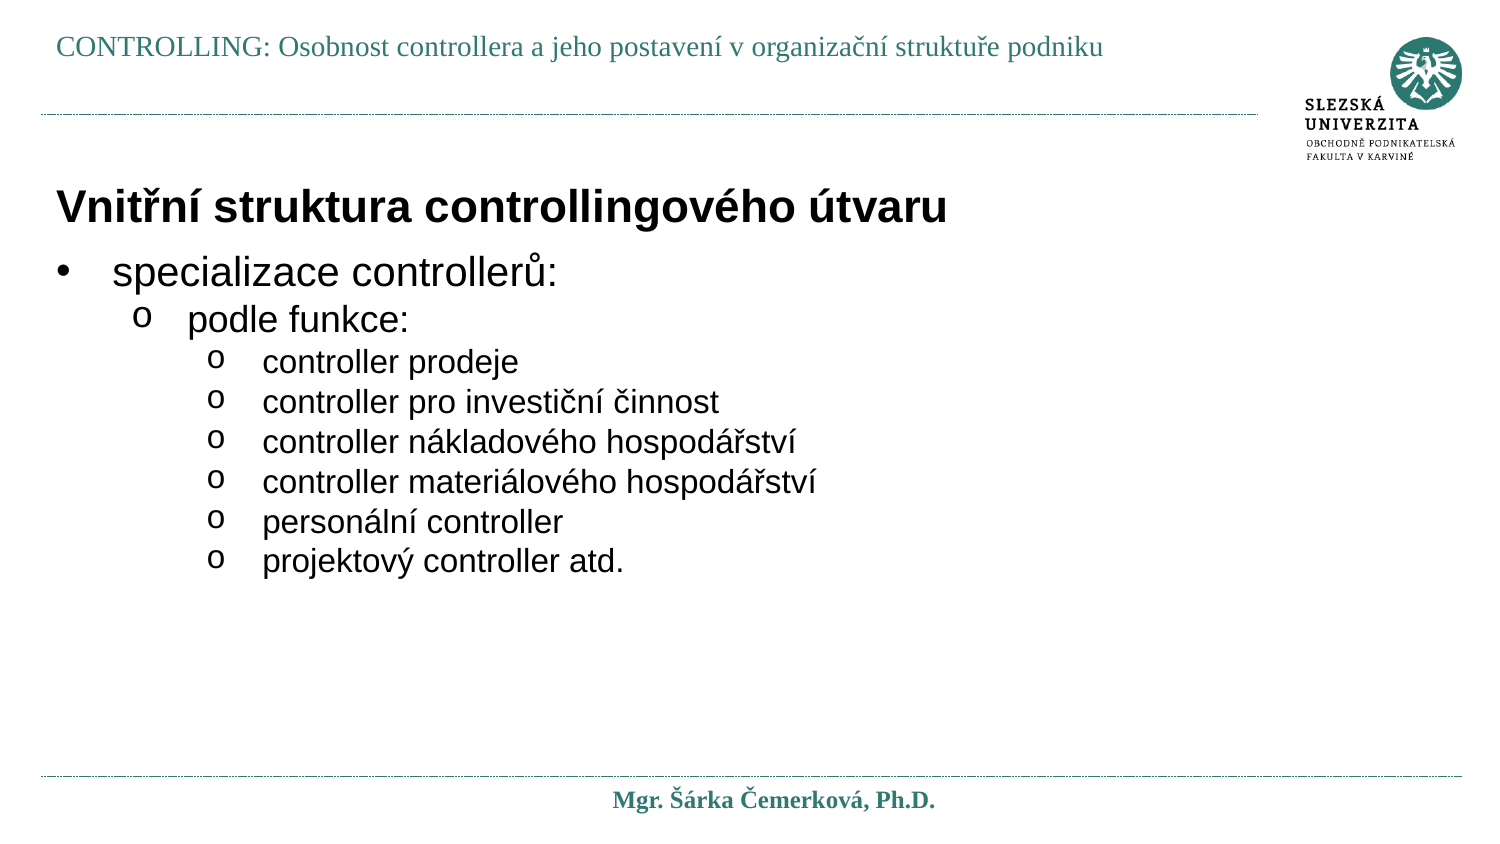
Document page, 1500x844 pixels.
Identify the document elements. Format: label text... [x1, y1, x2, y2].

picture [1305, 37, 1462, 160]
text_box CONTROLLING: Osobnost controllera a jeho postavení v organizační struktuře podniku [41, 20, 1270, 104]
text_box Mgr. Šárka Čemerková, Ph.D. [218, 776, 1330, 827]
text_box Vnitřní struktura controllingového útvaru specializace controllerů: podle funkce: controller prodeje controller pro investiční činnost controller nákladového hospodářství controller materiálového hospodářství personální controller projektový controller atd. [41, 168, 1253, 702]
